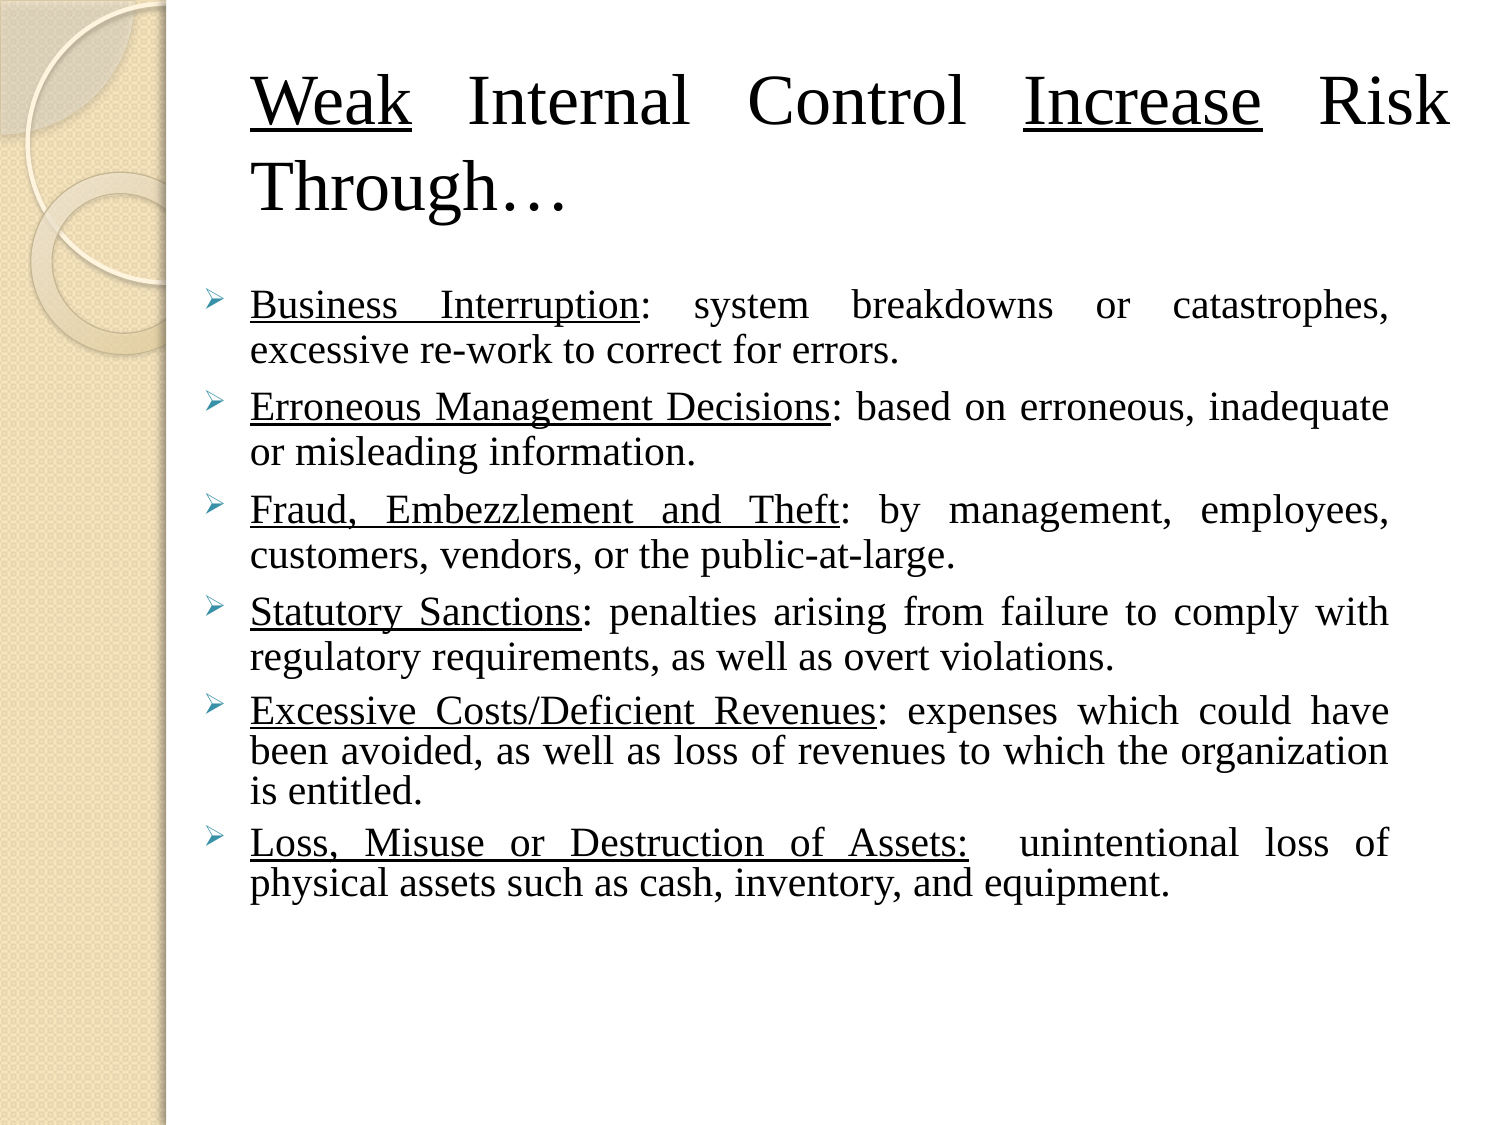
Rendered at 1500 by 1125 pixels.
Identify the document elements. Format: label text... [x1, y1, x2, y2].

title Weak Internal Control Increase Risk Through… [235, 45, 1466, 233]
list Business Interruption: system breakdowns or catastrophes, excessive re-work to correct for errors. Erroneous Management Decisions: based on erroneous, inadequate or misleading information. Fraud, Embezzlement and Theft: by management, employees, customers, vendors, or the public-at-large. Statutory Sanctions: penalties arising from failure to comply with regulatory requirements, as well as overt violations. Excessive Costs/Deficient Revenues: expenses which could have been avoided, as well as loss of revenues to which the organization is entitled. Loss, Misuse or Destruction of Assets: unintentional loss of physical assets such as cash, inventory, and equipment. [174, 275, 1405, 1075]
